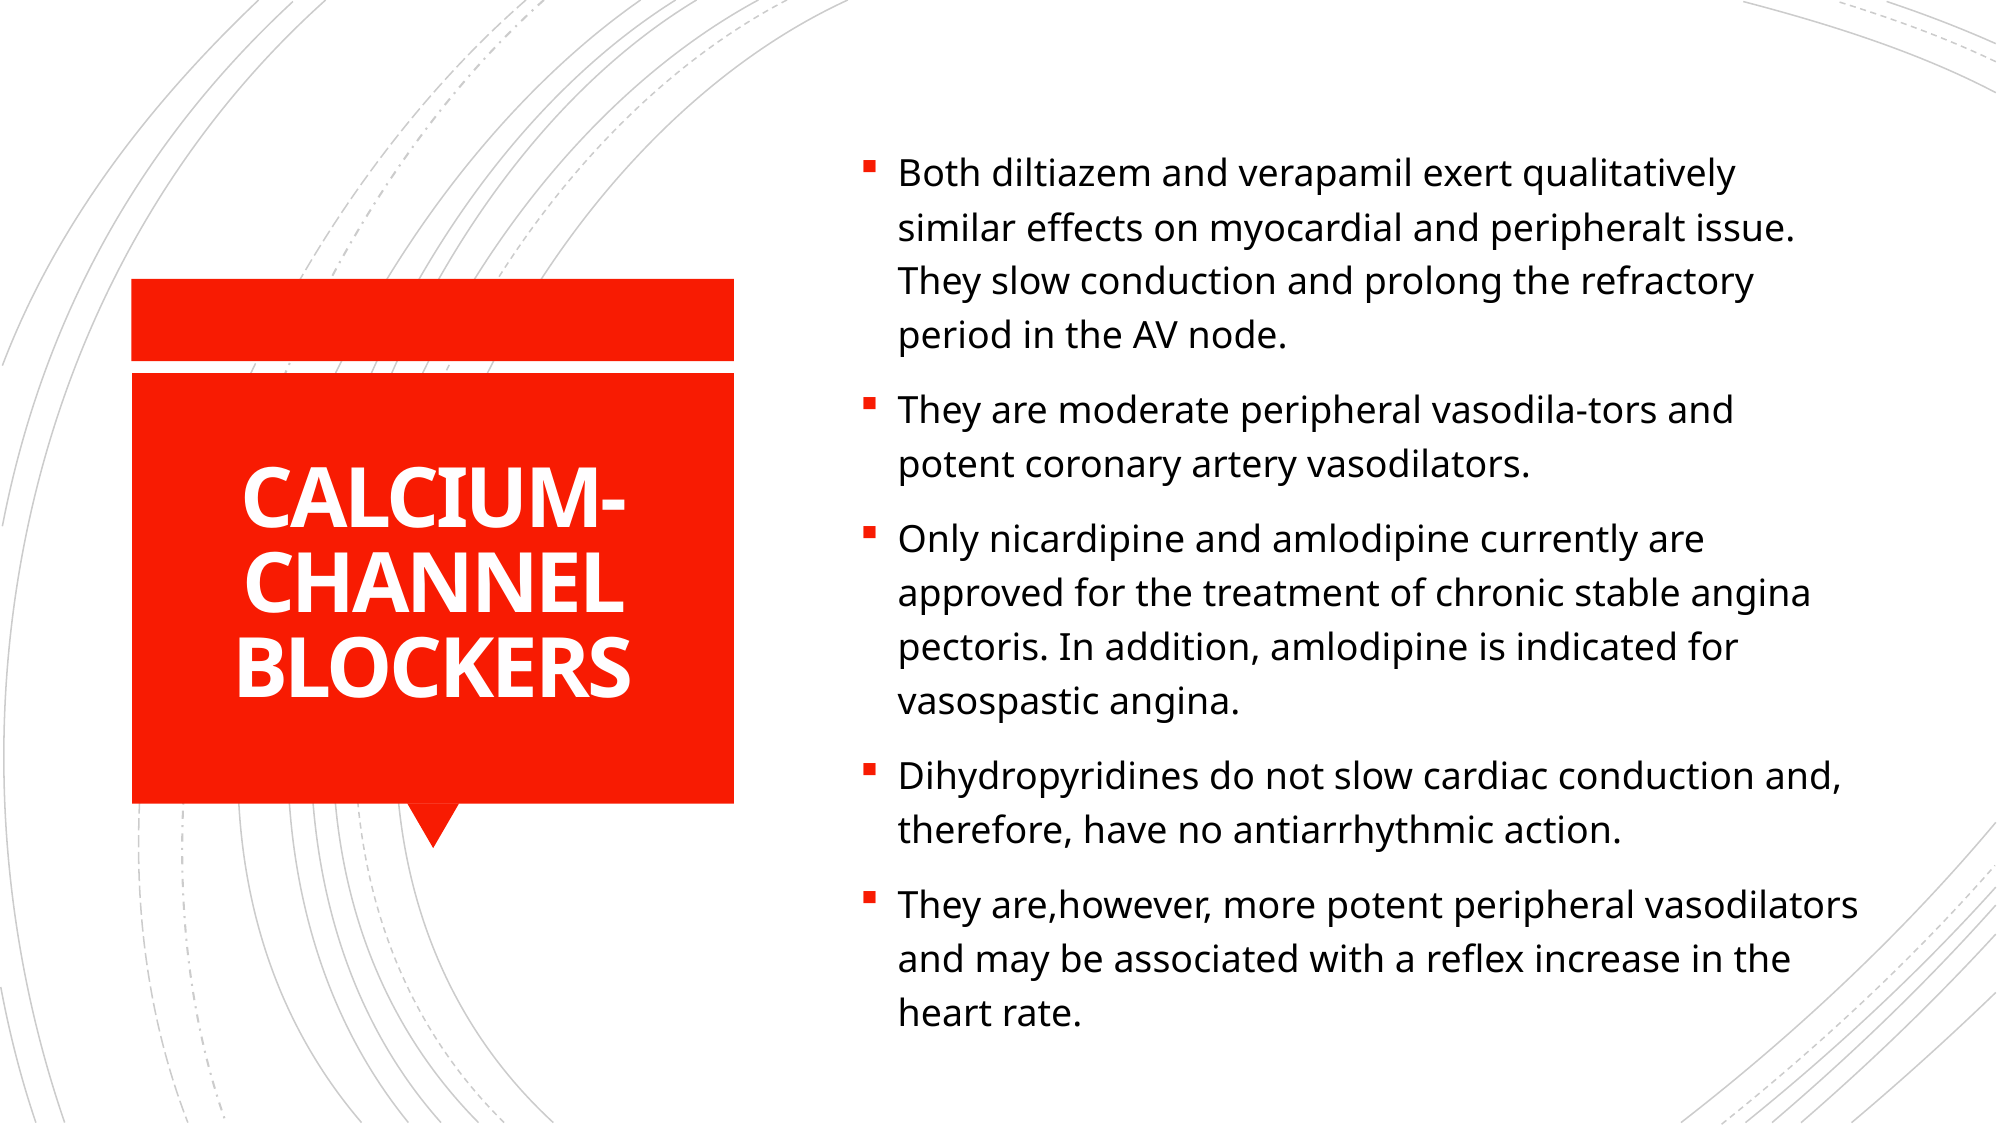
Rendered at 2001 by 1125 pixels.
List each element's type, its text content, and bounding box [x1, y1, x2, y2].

list Both diltiazem and verapamil exert qualitatively similar effects on myocardial and peripheralt issue. They slow conduction and prolong the refractory period in the AV node. They are moderate peripheral vasodila-tors and potent coronary artery vasodilators. Only nicardipine and amlodipine currently are approved for the treatment of chronic stable angina pectoris. In addition, amlodipine is indicated for vasospastic angina. Dihydropyridines do not slow cardiac conduction and, therefore, have no antiarrhythmic action. They are,however, more potent peripheral vasodilators and may be associated with a reflex increase in the heart rate. [845, 156, 1876, 1018]
title CALCIUM-CHANNEL BLOCKERS [145, 385, 720, 789]
